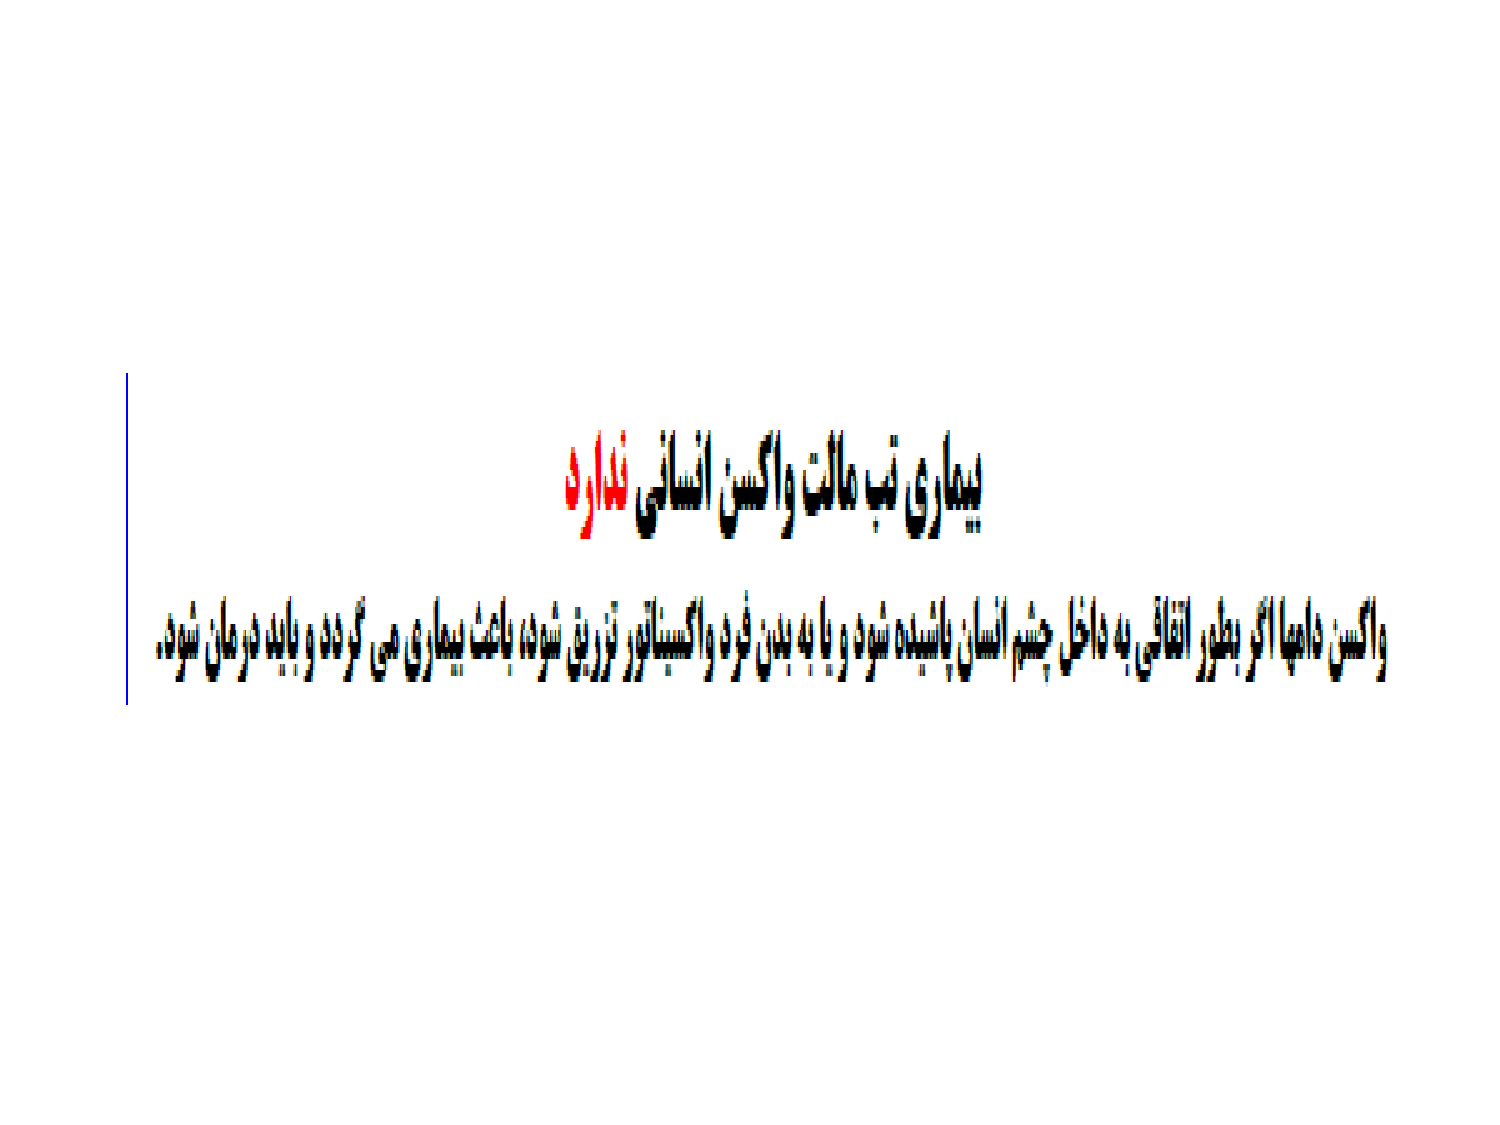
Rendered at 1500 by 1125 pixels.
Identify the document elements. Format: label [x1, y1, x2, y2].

list [111, 373, 1400, 705]
